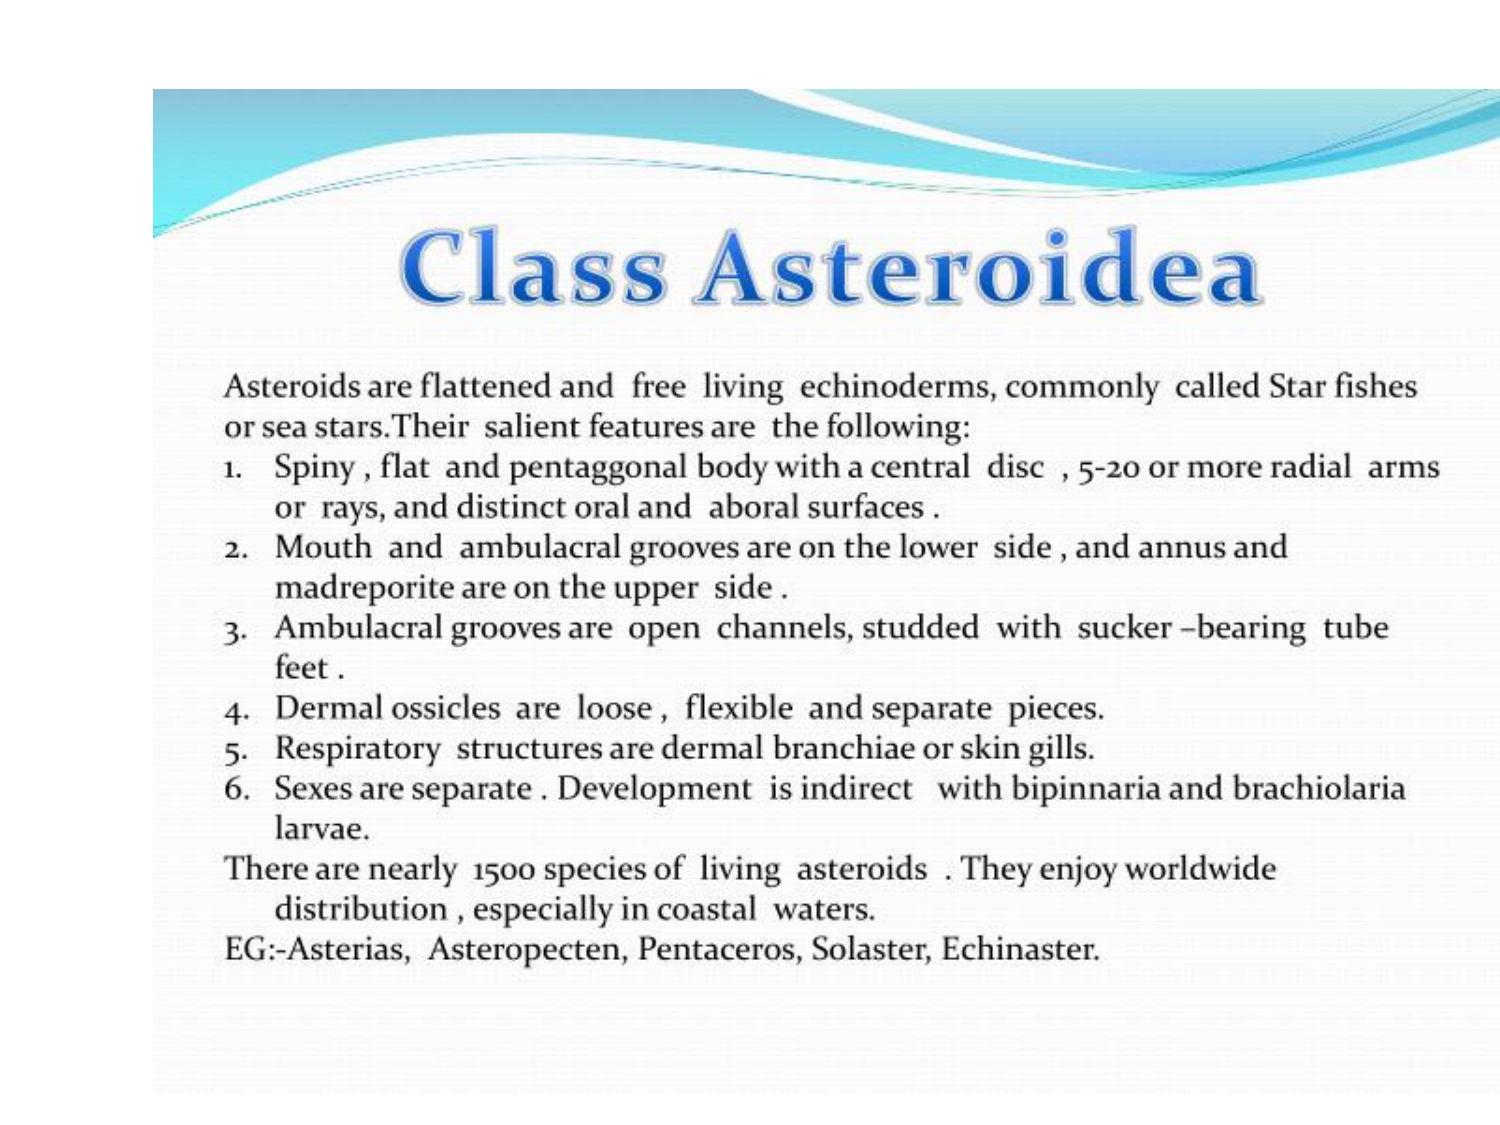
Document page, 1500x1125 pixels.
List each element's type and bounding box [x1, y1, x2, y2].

picture [153, 89, 1500, 1095]
